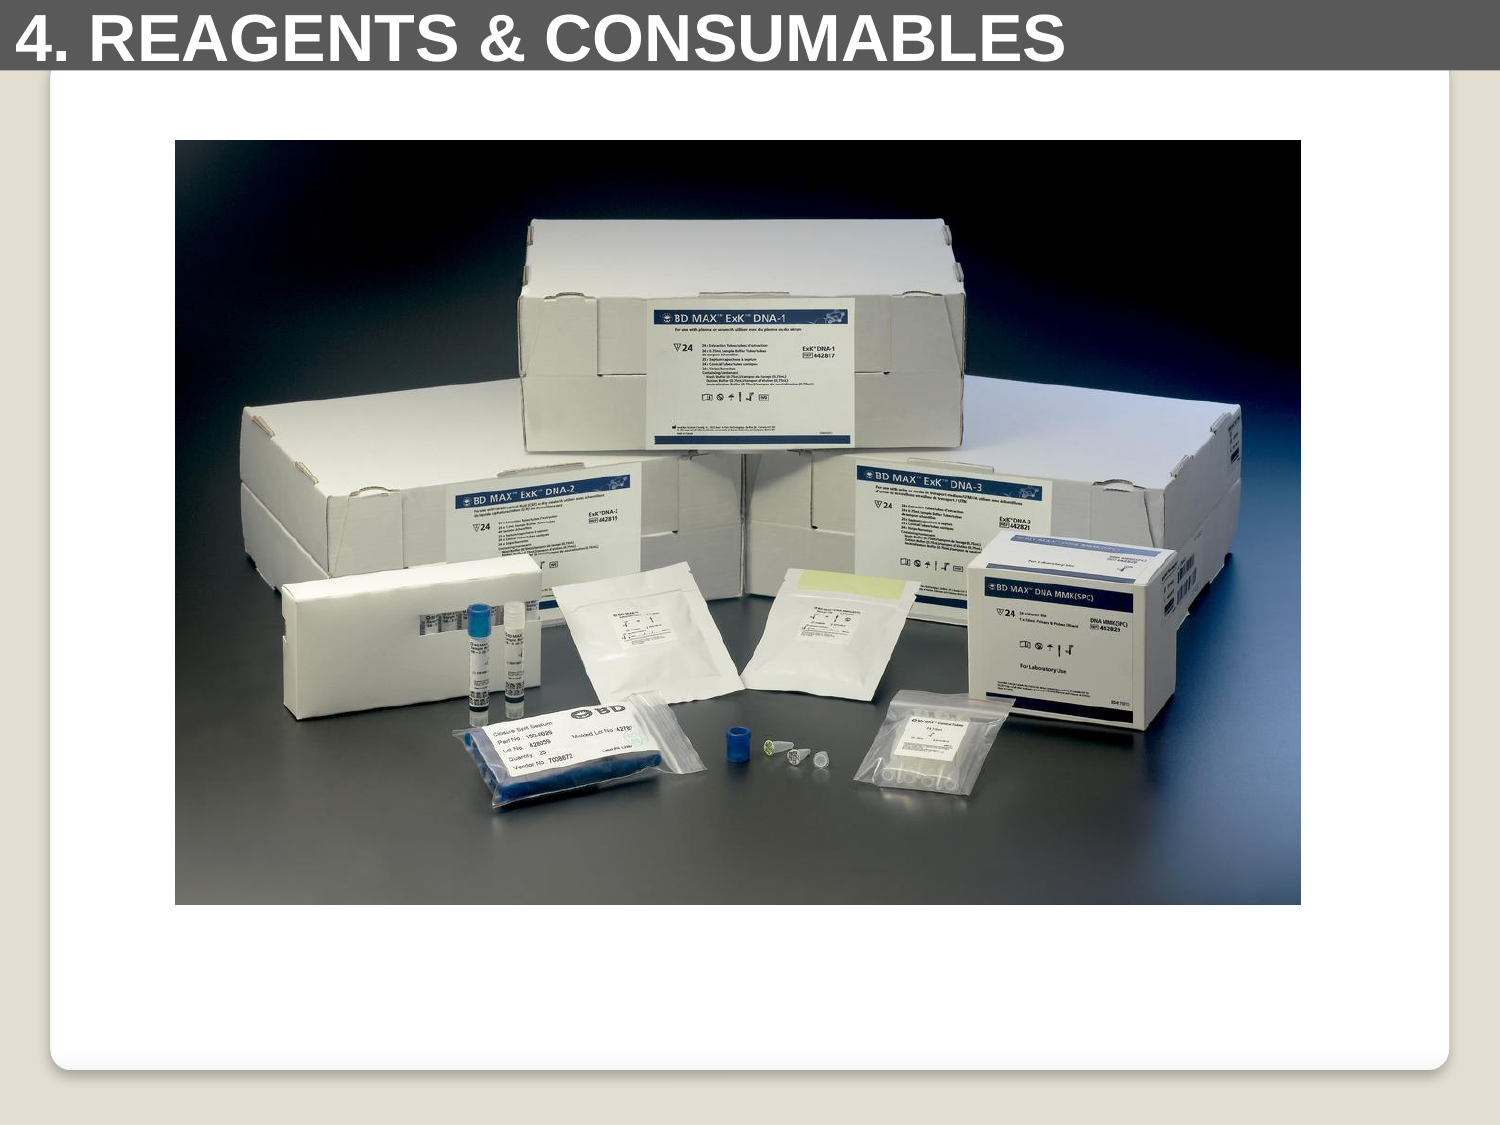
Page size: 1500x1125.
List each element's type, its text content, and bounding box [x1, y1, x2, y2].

text_box 4. REAGENTS & CONSUMABLES [0, 0, 1500, 71]
picture [175, 140, 1301, 905]
